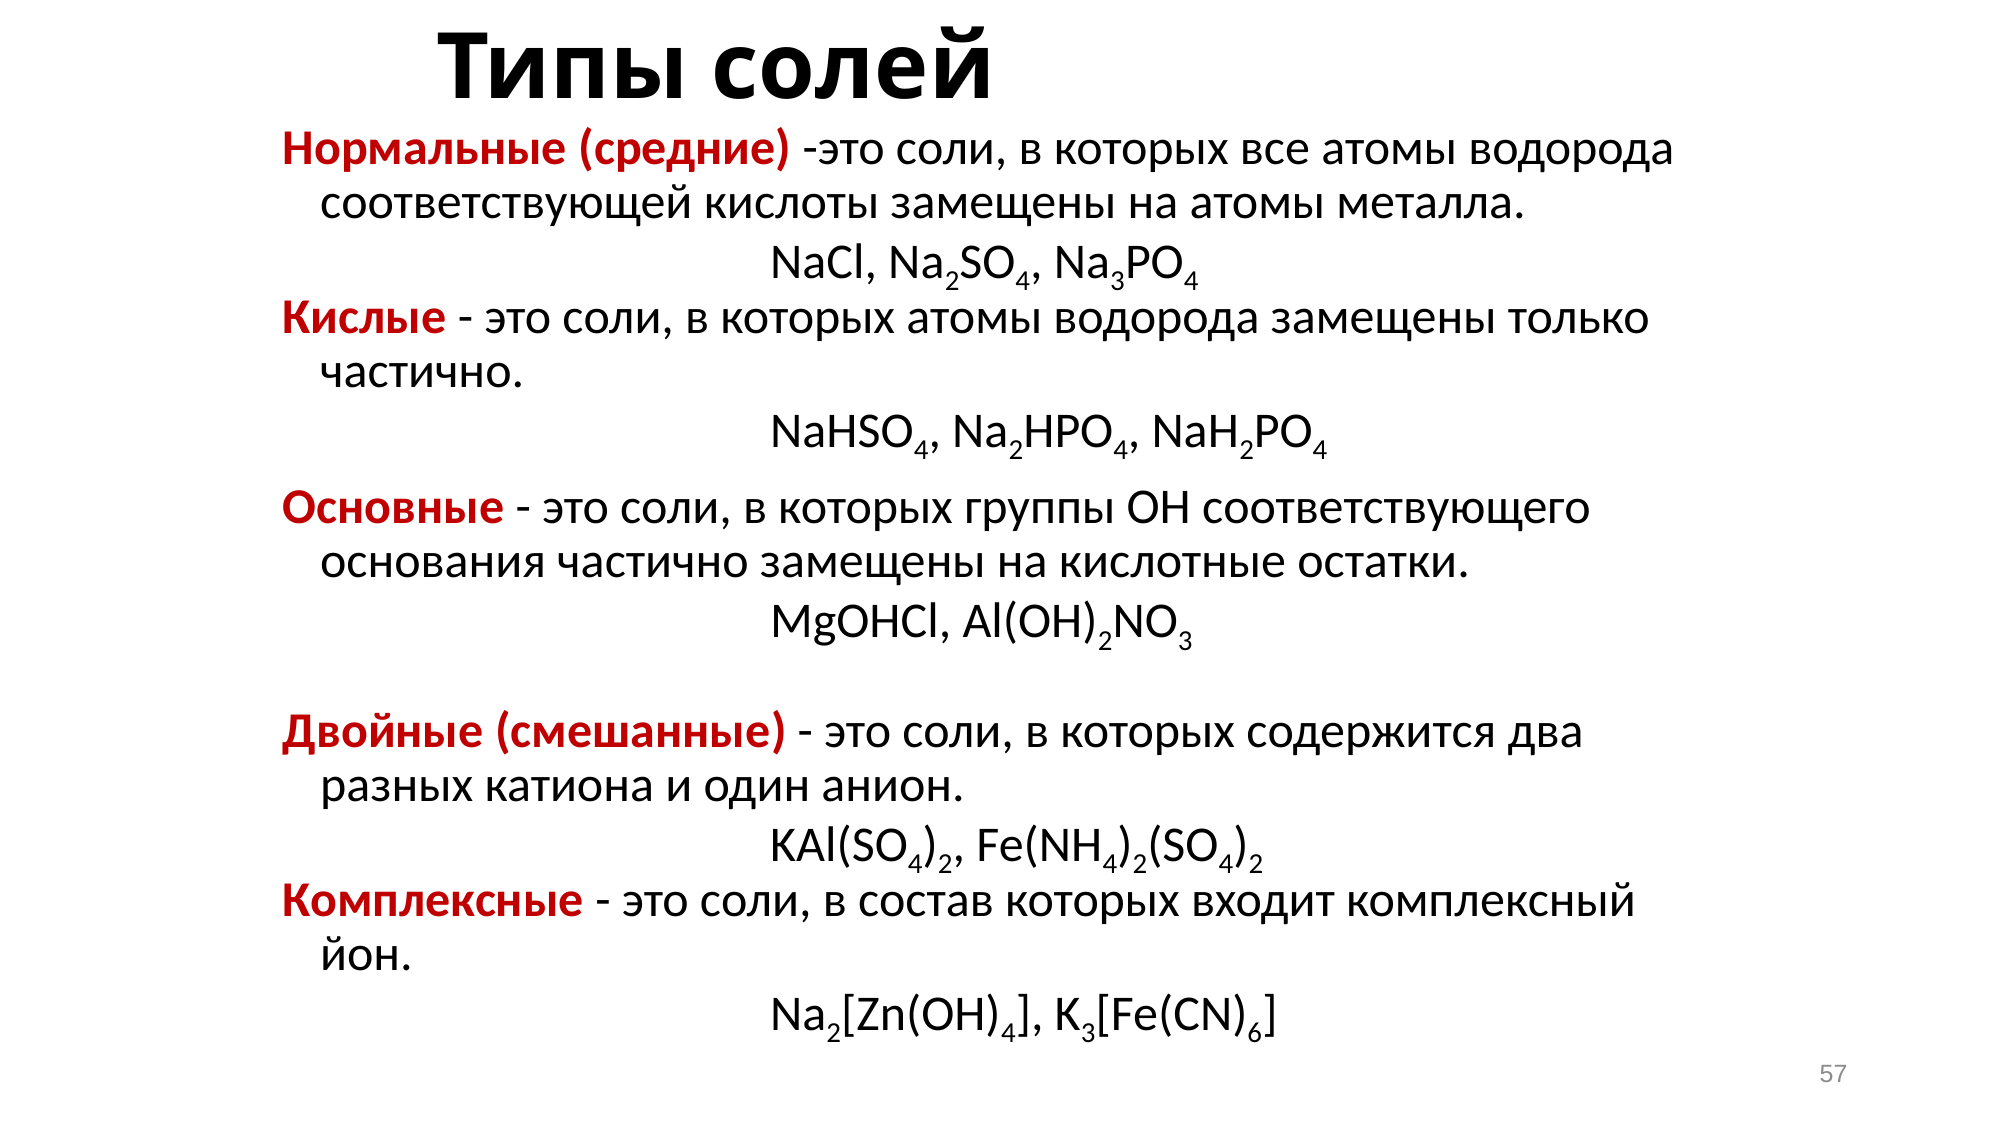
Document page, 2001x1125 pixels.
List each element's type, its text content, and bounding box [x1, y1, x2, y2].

list Нормальные (средние) -это соли, в которых все атомы водорода соответствующей кислоты замещены на атомы металла. NaCl, Na2SO4, Na3PO4 Кислые - это соли, в которых атомы водорода замещены только частично. NaHSO4, Na2HPO4, NaH2PO4 Основные - это соли, в которых группы ОН соответствующего основания частично замещены на кислотные остатки. MgOHCl, Al(OH)2NO3 Двойные (смешанные) - это соли, в которых содержится два разных катиона и один анион. KAl(SO4)2, Fe(NH4)2(SO4)2 Комплексные - это соли, в состав которых входит комплексный йон. Na2[Zn(OH)4], K3[Fe(CN)6] [267, 113, 1750, 1125]
title Типы солей [421, 0, 1772, 138]
slide_number 57 [1412, 1042, 1863, 1103]
